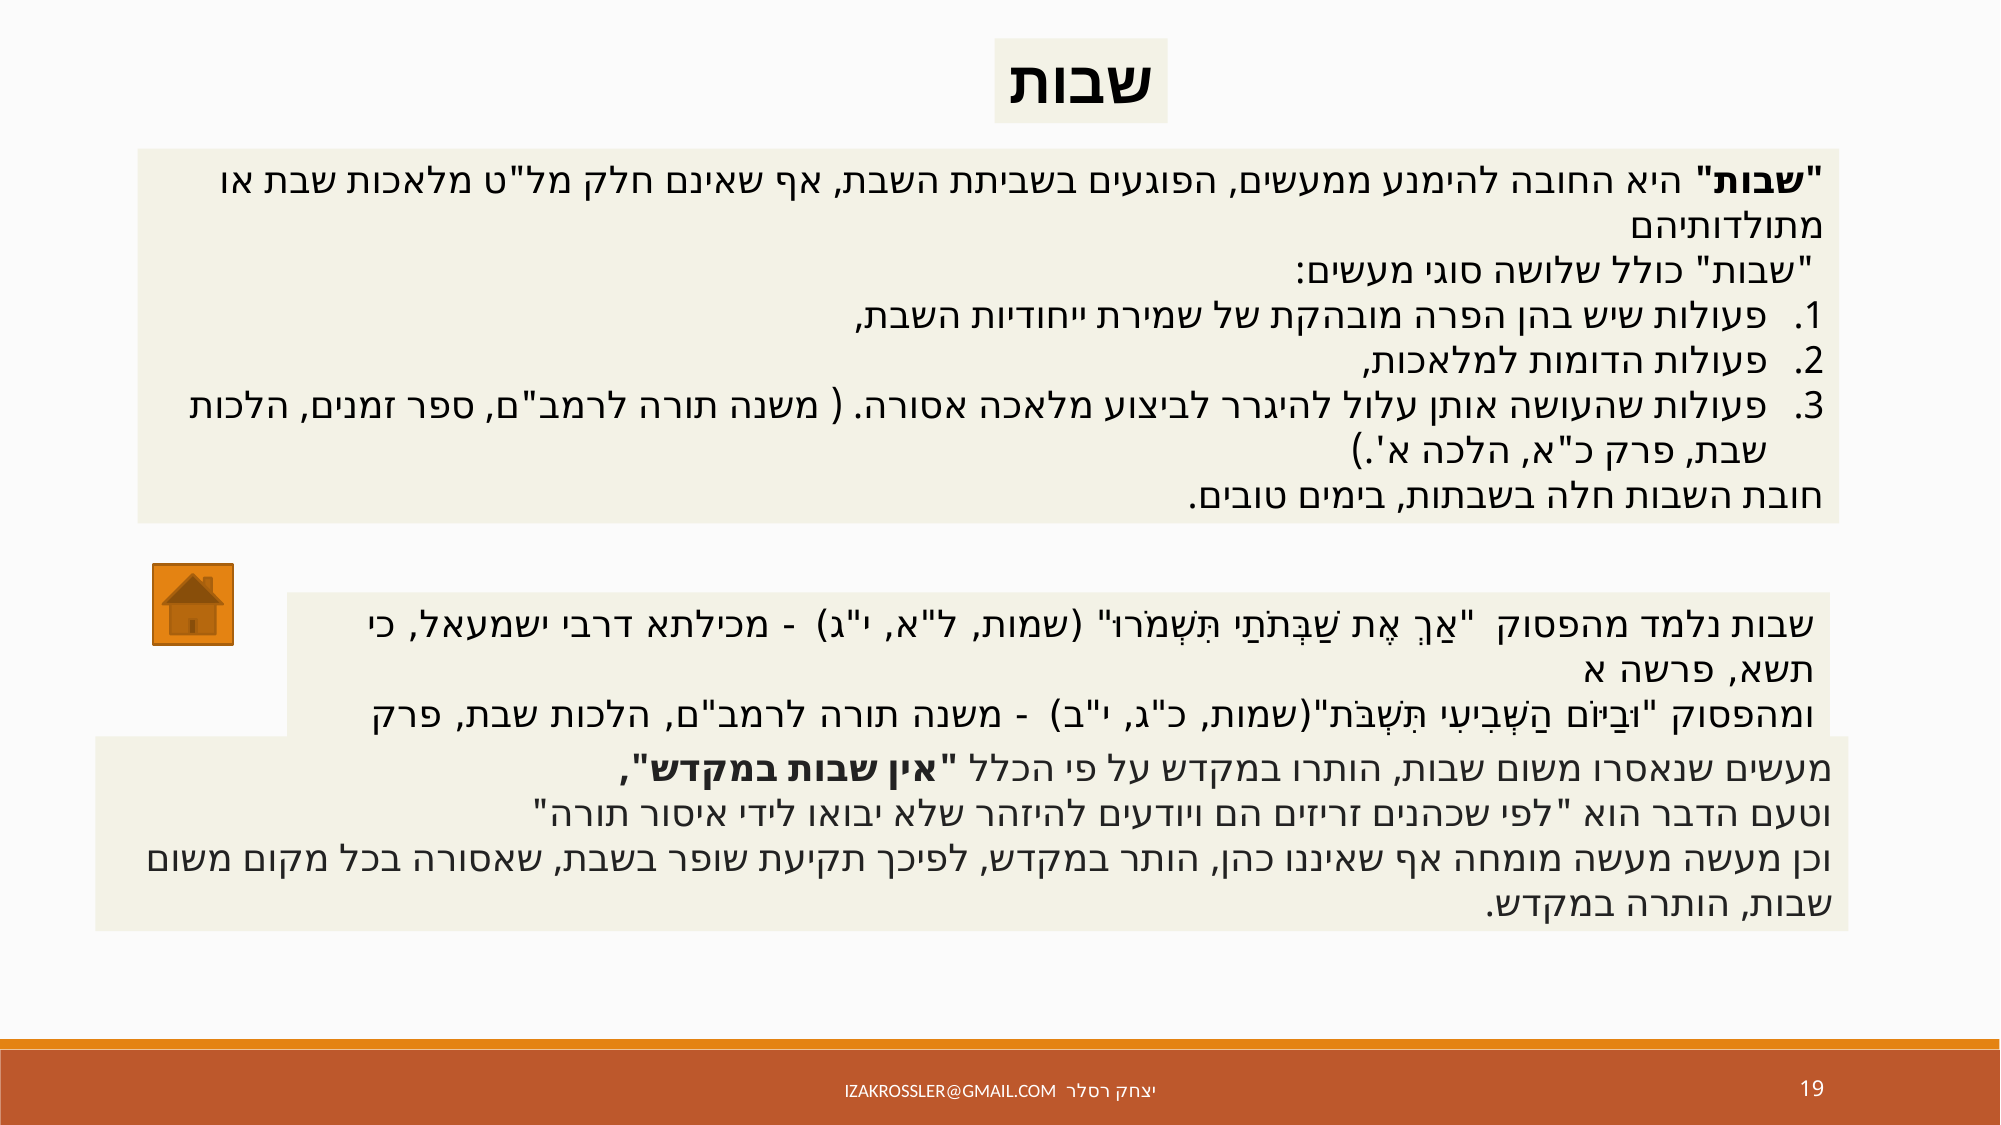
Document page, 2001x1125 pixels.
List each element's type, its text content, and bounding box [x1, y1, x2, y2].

text_box שבות נלמד מהפסוק "אַךְ אֶת שַׁבְּתֹתַי תִּשְׁמֹרוּ" (שמות, ל"א, י"ג) - מכילתא דרבי ישמעאל, כי תשא, פרשה א ומהפסוק "וּבַיּוֹם הַשְּׁבִיעִי תִּשְׁבֹּת"(שמות, כ"ג, י"ב) - משנה תורה לרמב"ם, הלכות שבת, פרק כ"א, הלכה א' [287, 592, 1830, 736]
text_box [152, 563, 234, 646]
text_box שבות [994, 38, 1168, 124]
text_box מעשים שנאסרו משום שבות, הותרו במקדש על פי הכלל "אין שבות במקדש", וטעם הדבר הוא "לפי שכהנים זריזים הם ויודעים להיזהר שלא יבואו לידי איסור תורה" וכן מעשה מעשה מומחה אף שאיננו כהן, הותר במקדש, לפיכך תקיעת שופר בשבת, שאסורה בכל מקום משום שבות, הותרה במקדש. [95, 736, 1849, 932]
text_box "שבות" היא החובה להימנע ממעשים, הפוגעים בשביתת השבת, אף שאינם חלק מל"ט מלאכות שבת או מתולדותיהם "שבות" כולל שלושה סוגי מעשים: פעולות שיש בהן הפרה מובהקת של שמירת ייחודיות השבת, פעולות הדומות למלאכות, פעולות שהעושה אותן עלול להיגרר לביצוע מלאכה אסורה. ( משנה תורה לרמב"ם, ספר זמנים, הלכות שבת, פרק כ"א, הלכה א'.) חובת השבות חלה בשבתות, בימים טובים. [137, 148, 1840, 524]
slide_number 19 [1624, 1059, 1840, 1120]
footer יצחק רסלר izakrossler@gmail.com [604, 1059, 1396, 1120]
